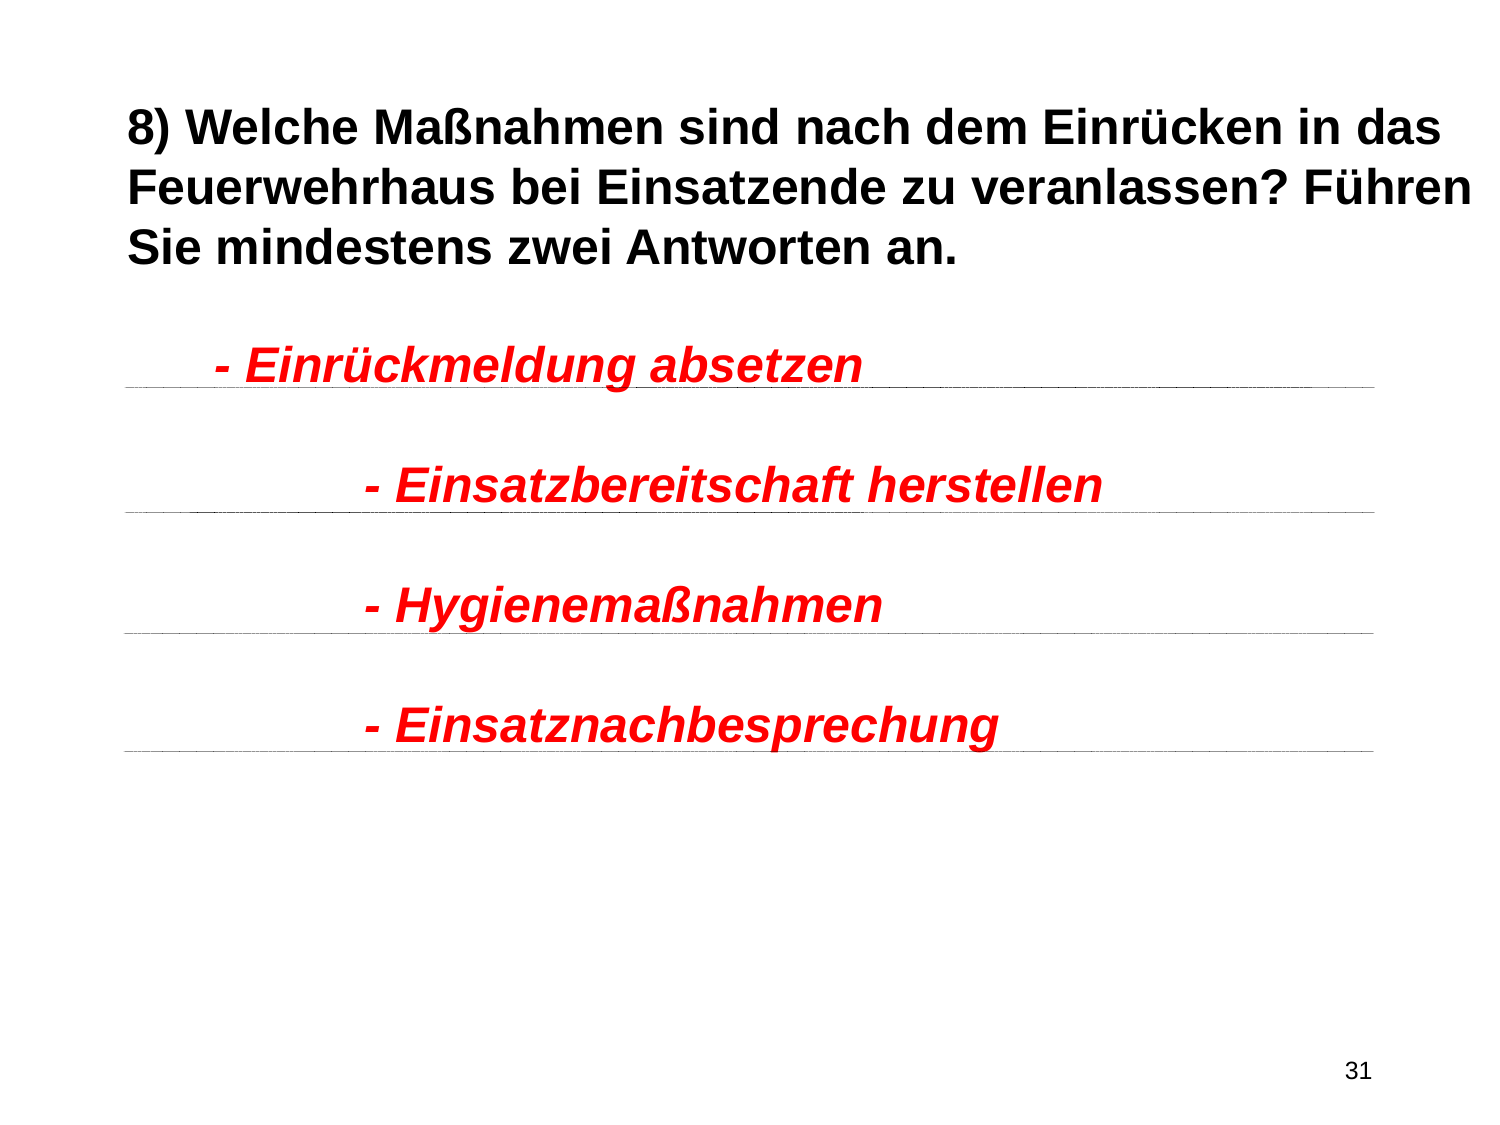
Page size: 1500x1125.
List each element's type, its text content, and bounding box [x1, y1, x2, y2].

text_box - Einrückmeldung absetzen - Einsatzbereitschaft herstellen - Hygienemaßnahmen - Einsatznachbesprechung [50, 324, 1450, 760]
text_box 8) Welche Maßnahmen sind nach dem Einrücken in das Feuerwehrhaus bei Einsatzende zu veranlassen? Führen Sie mindestens zwei Antworten an. [112, 87, 1500, 283]
slide_number 31 [1281, 1046, 1388, 1092]
